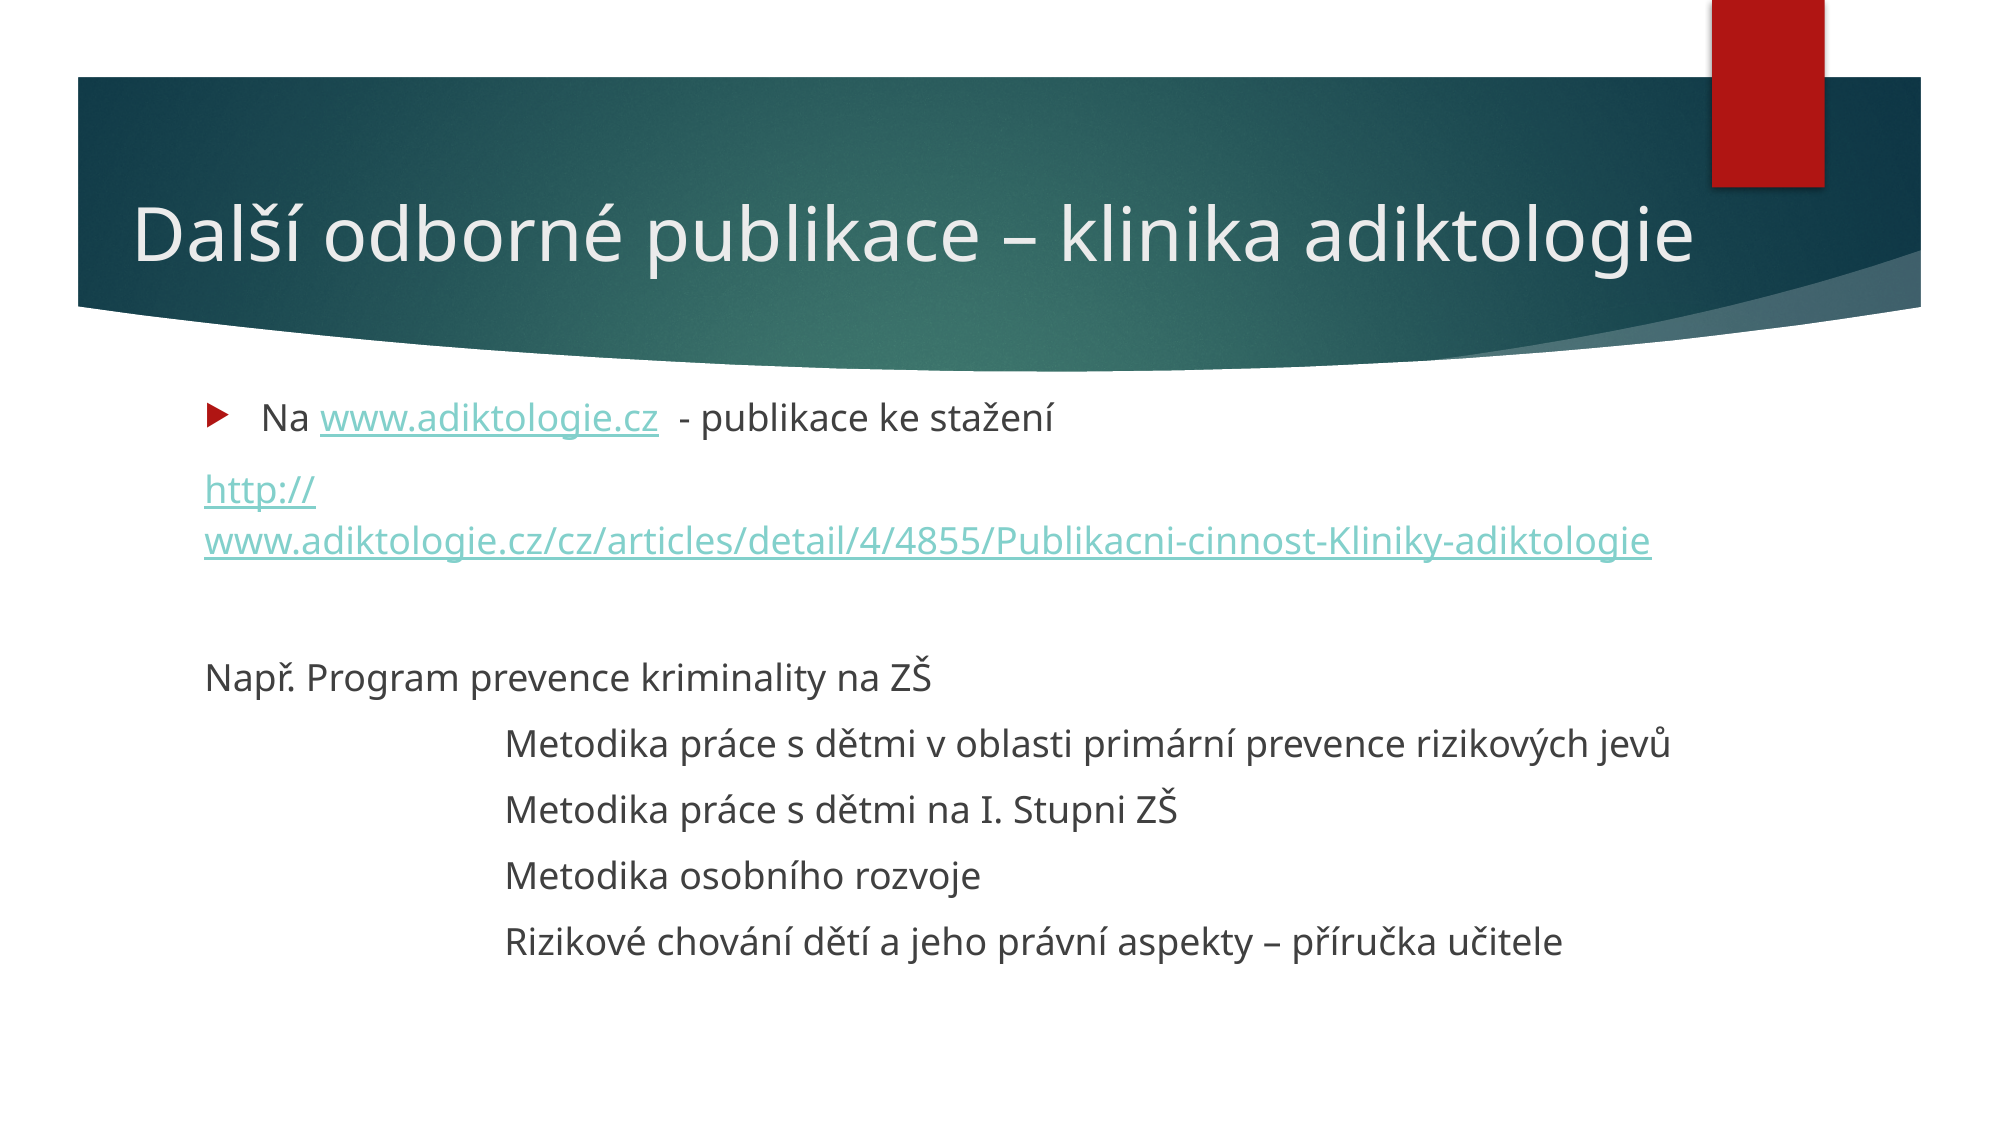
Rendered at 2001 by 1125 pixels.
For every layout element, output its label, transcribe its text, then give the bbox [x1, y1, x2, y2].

title Další odborné publikace – klinika adiktologie [116, 173, 1796, 290]
list Na www.adiktologie.cz - publikace ke stažení http://www.adiktologie.cz/cz/articles/detail/4/4855/Publikacni-cinnost-Kliniky-adiktologie Např. Program prevence kriminality na ZŠ Metodika práce s dětmi v oblasti primární prevence rizikových jevů Metodika práce s dětmi na I. Stupni ZŠ Metodika osobního rozvoje Rizikové chování dětí a jeho právní aspekty – příručka učitele [189, 386, 1750, 1084]
